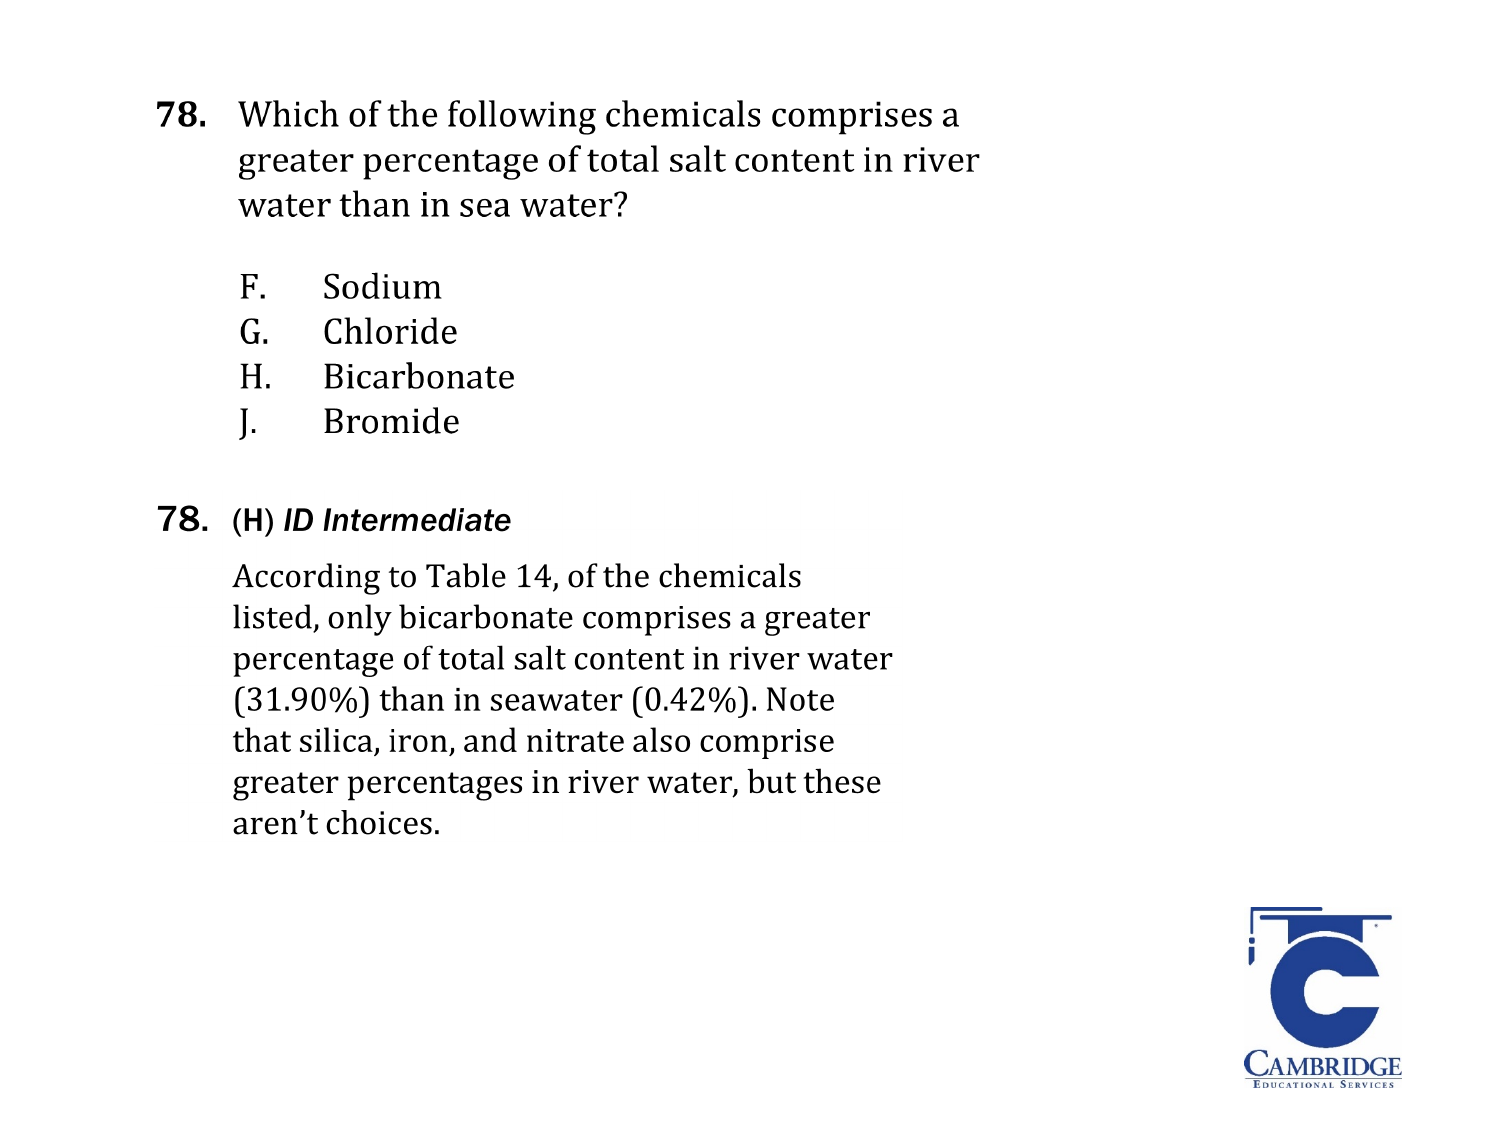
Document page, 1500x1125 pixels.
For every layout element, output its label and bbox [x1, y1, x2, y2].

picture [1244, 907, 1403, 1088]
text_box [153, 90, 989, 842]
